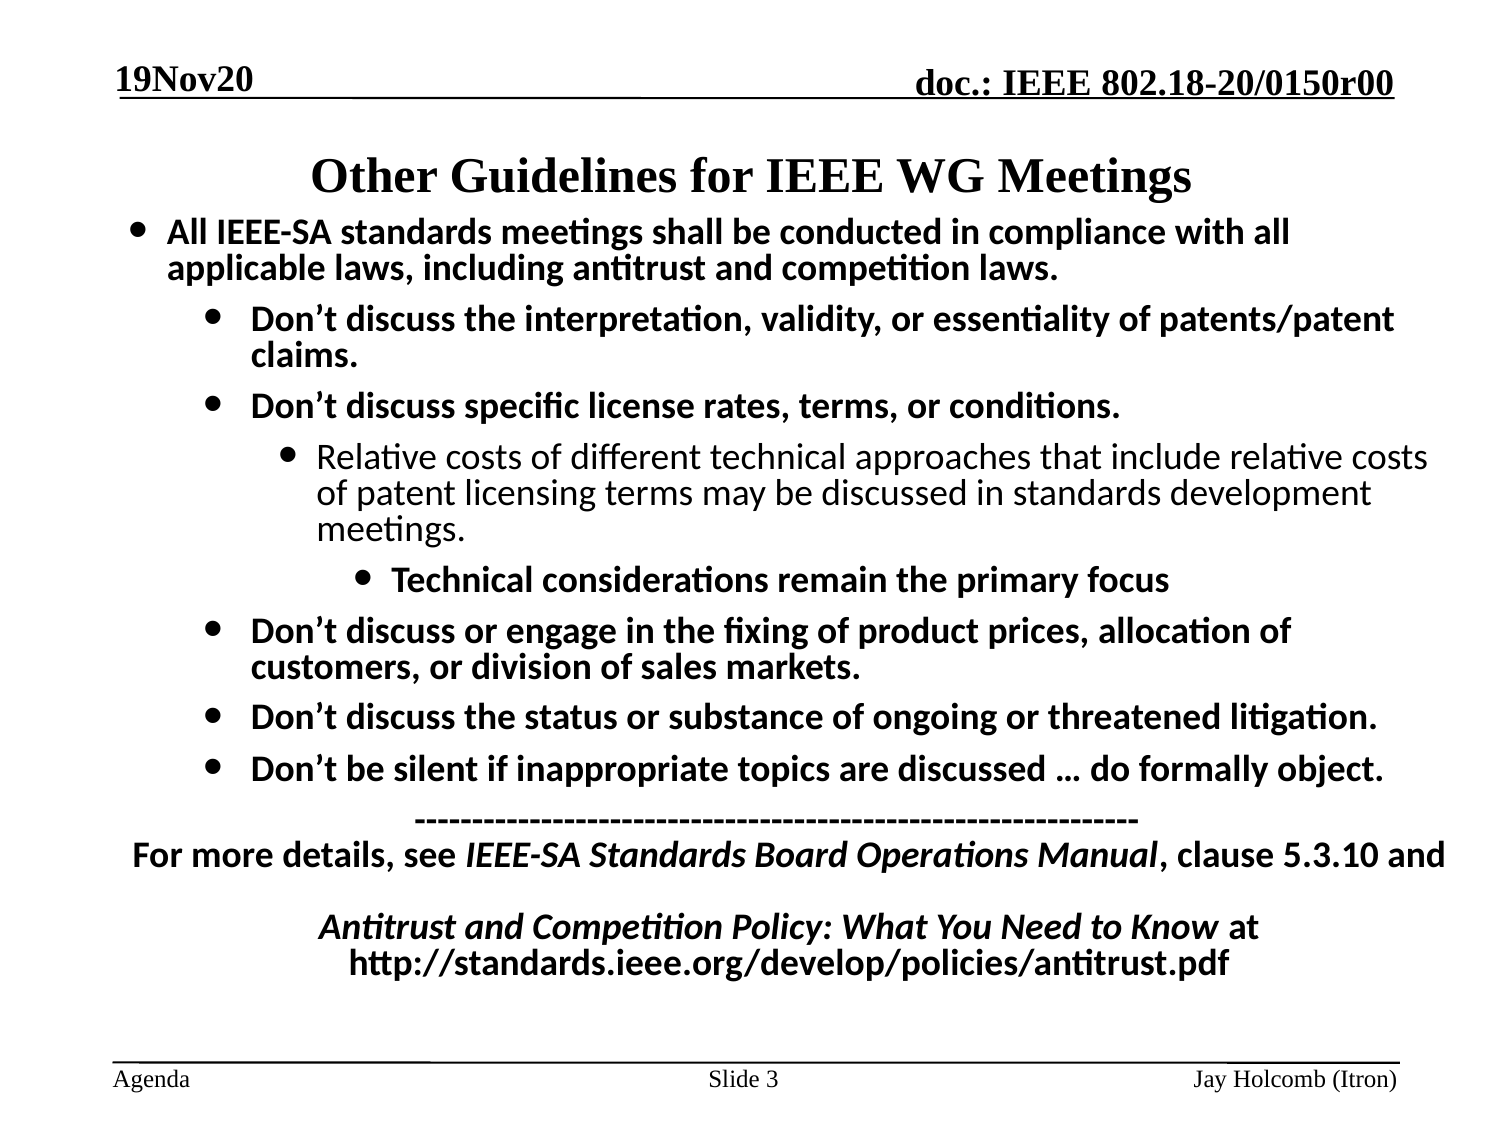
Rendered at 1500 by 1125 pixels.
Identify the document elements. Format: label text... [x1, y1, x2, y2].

title Other Guidelines for IEEE WG Meetings [105, 163, 1398, 246]
text_box [87, 37, 1438, 163]
footer Jay Holcomb (Itron) [874, 1061, 1398, 1093]
slide_number Slide 3 [687, 1061, 800, 1123]
text_box All IEEE-SA standards meetings shall be conducted in compliance with all applicable laws, including antitrust and competition laws. Don’t discuss the interpretation, validity, or essentiality of patents/patent claims. Don’t discuss specific license rates, terms, or conditions. Relative costs of different technical approaches that include relative costs of patent licensing terms may be discussed in standards development meetings. Technical considerations remain the primary focus Don’t discuss or engage in the fixing of product prices, allocation of customers, or division of sales markets. Don’t discuss the status or substance of ongoing or threatened litigation. Don’t be silent if inappropriate topics are discussed … do formally object. --------------------------------------------------------------- For more details, see IEEE-SA Standards Board Operations Manual, clause 5.3.10 and Antitrust and Competition Policy: What You Need to Know at http://standards.ieee.org/develop/policies/antitrust.pdf [114, 172, 1465, 1011]
